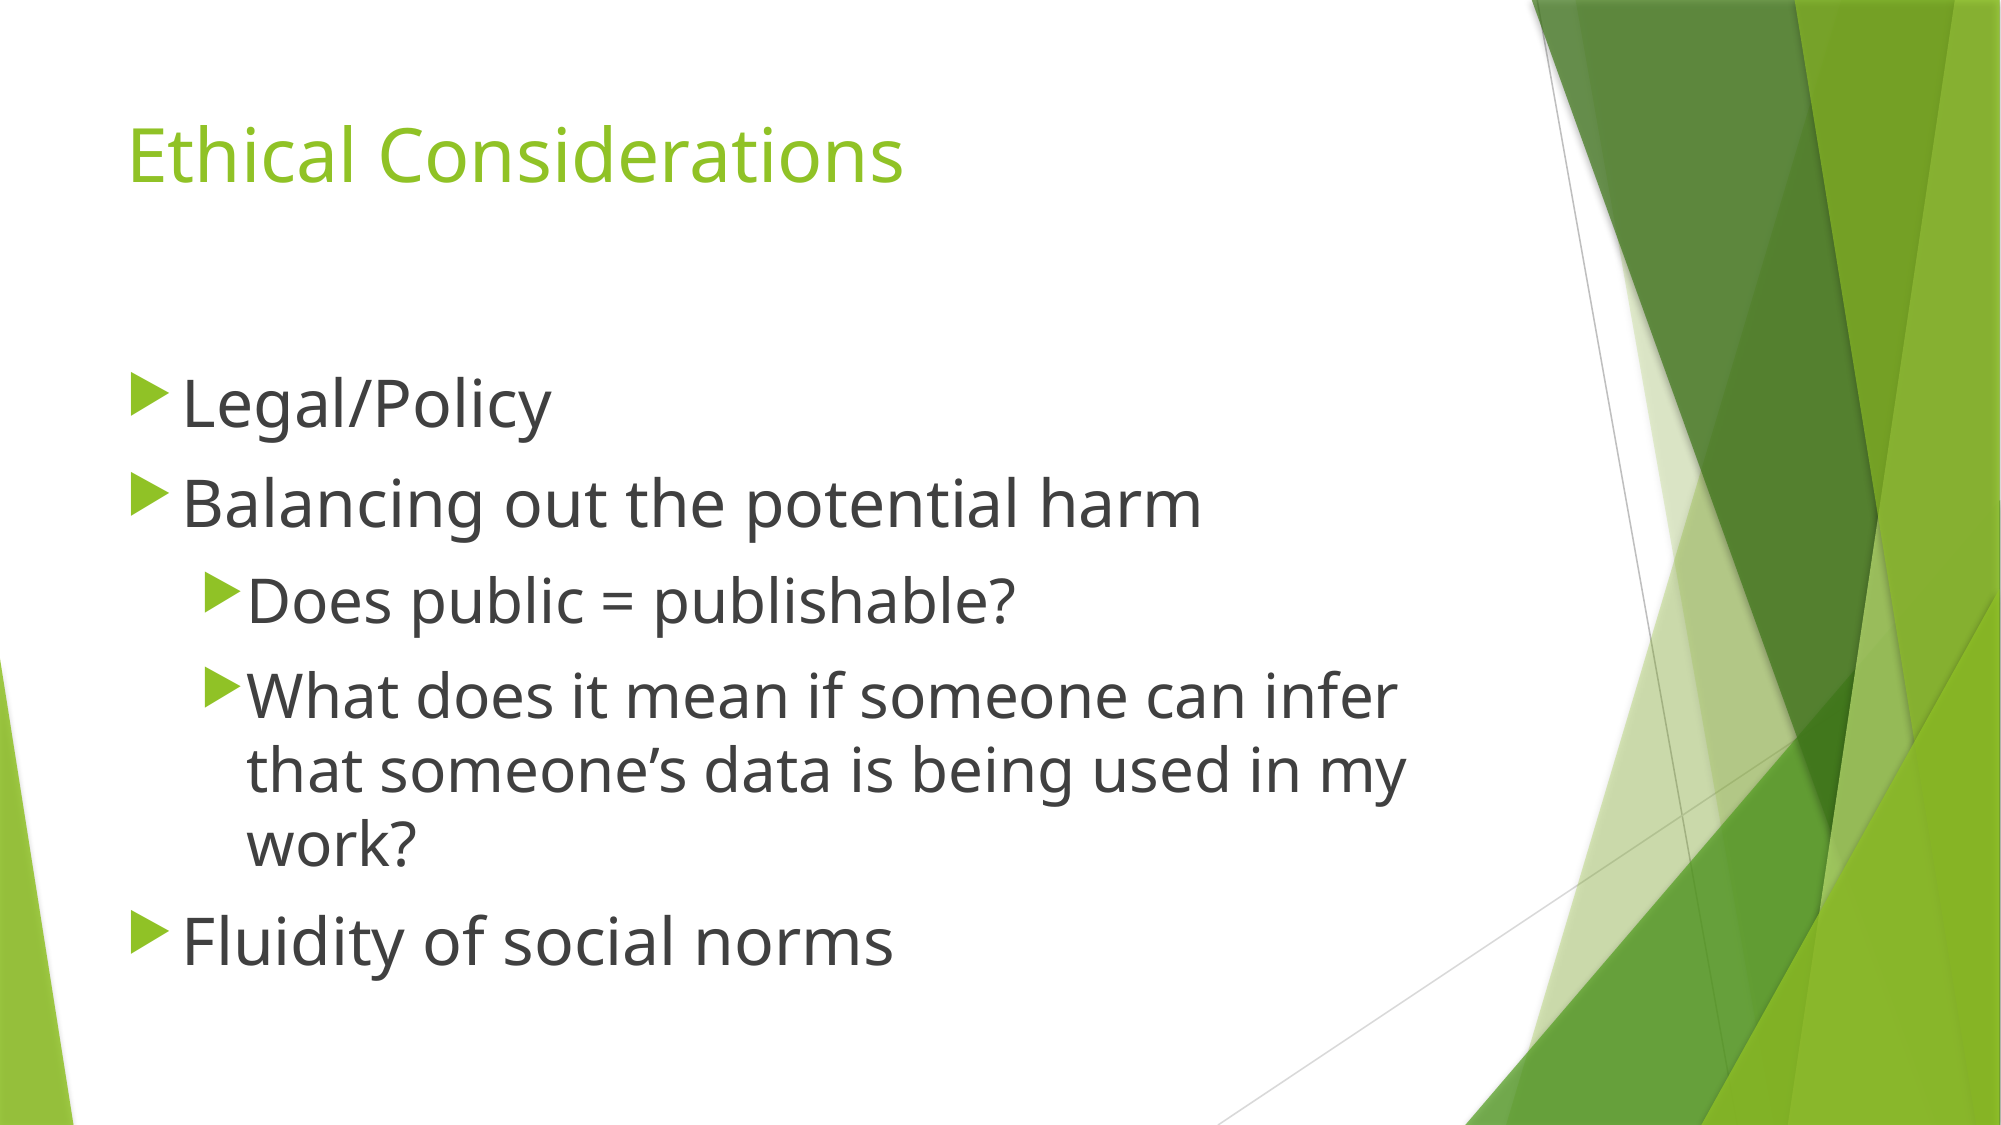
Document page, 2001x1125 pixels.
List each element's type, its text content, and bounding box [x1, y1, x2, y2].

title Ethical Considerations [111, 99, 1522, 317]
list Legal/Policy Balancing out the potential harm Does public = publishable? What does it mean if someone can infer that someone’s data is being used in my work? Fluidity of social norms [111, 354, 1522, 992]
